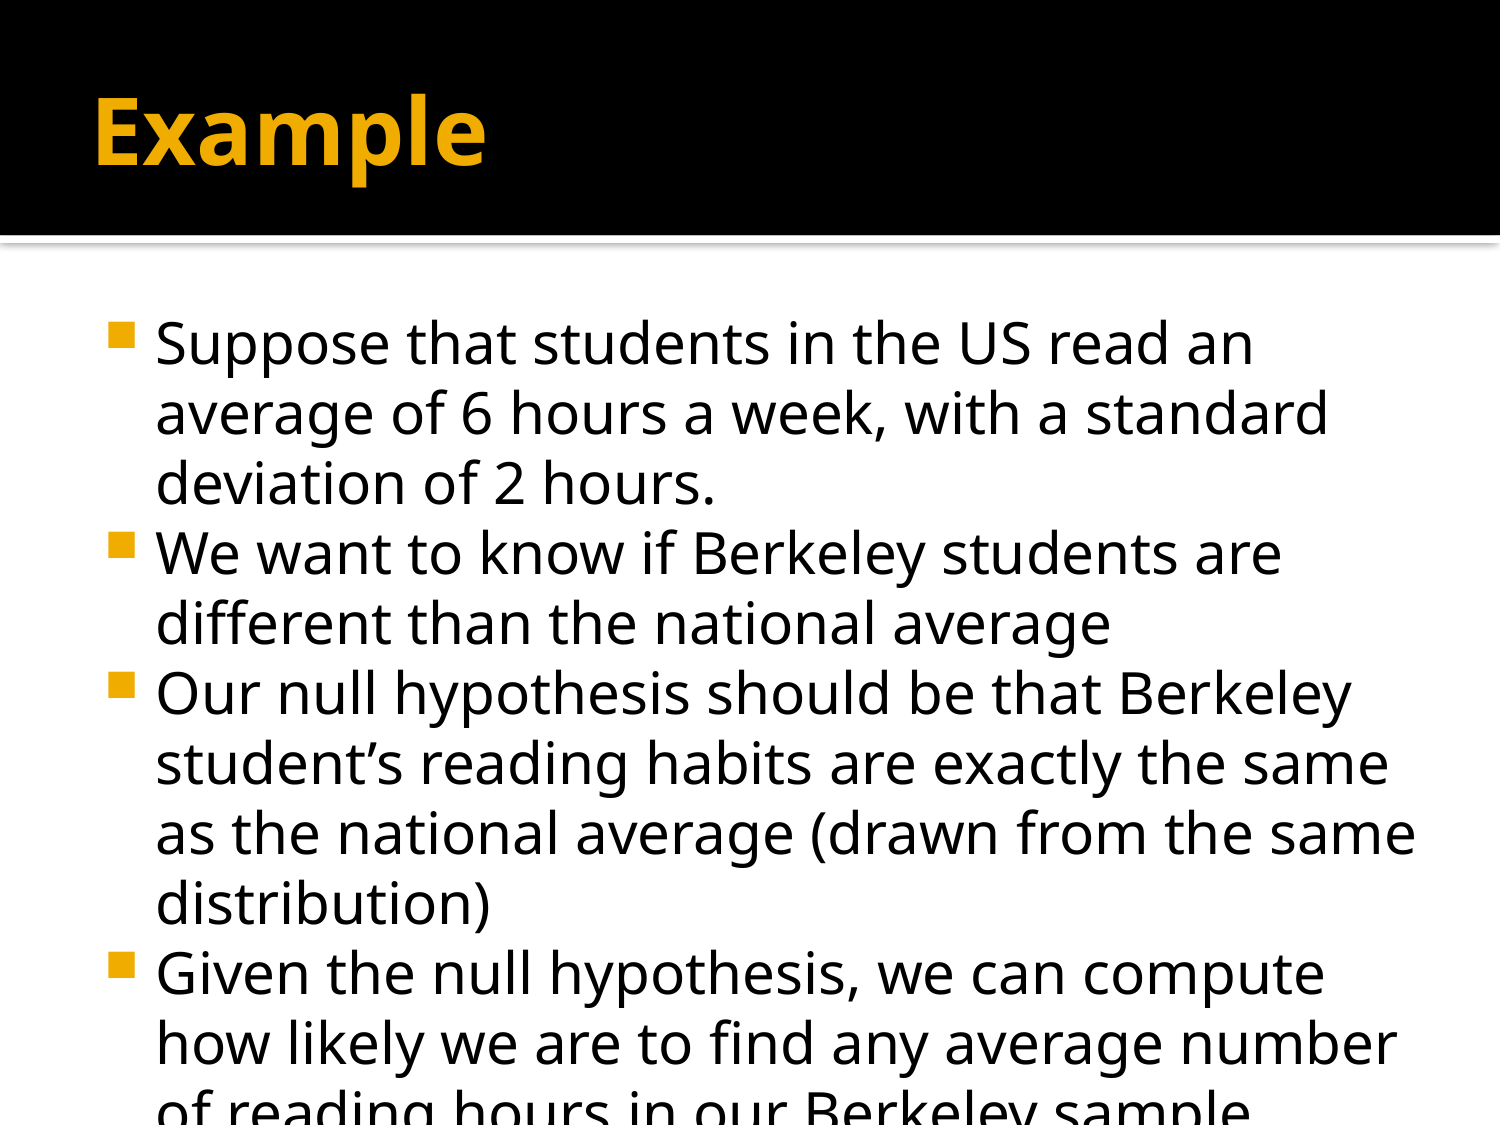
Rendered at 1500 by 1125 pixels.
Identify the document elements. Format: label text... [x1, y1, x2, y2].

list Suppose that students in the US read an average of 6 hours a week, with a standard deviation of 2 hours. We want to know if Berkeley students are different than the national average Our null hypothesis should be that Berkeley student’s reading habits are exactly the same as the national average (drawn from the same distribution) Given the null hypothesis, we can compute how likely we are to find any average number of reading hours in our Berkeley sample. [75, 291, 1463, 1050]
footer [433, 1062, 1337, 1108]
title Example [75, 25, 1425, 231]
